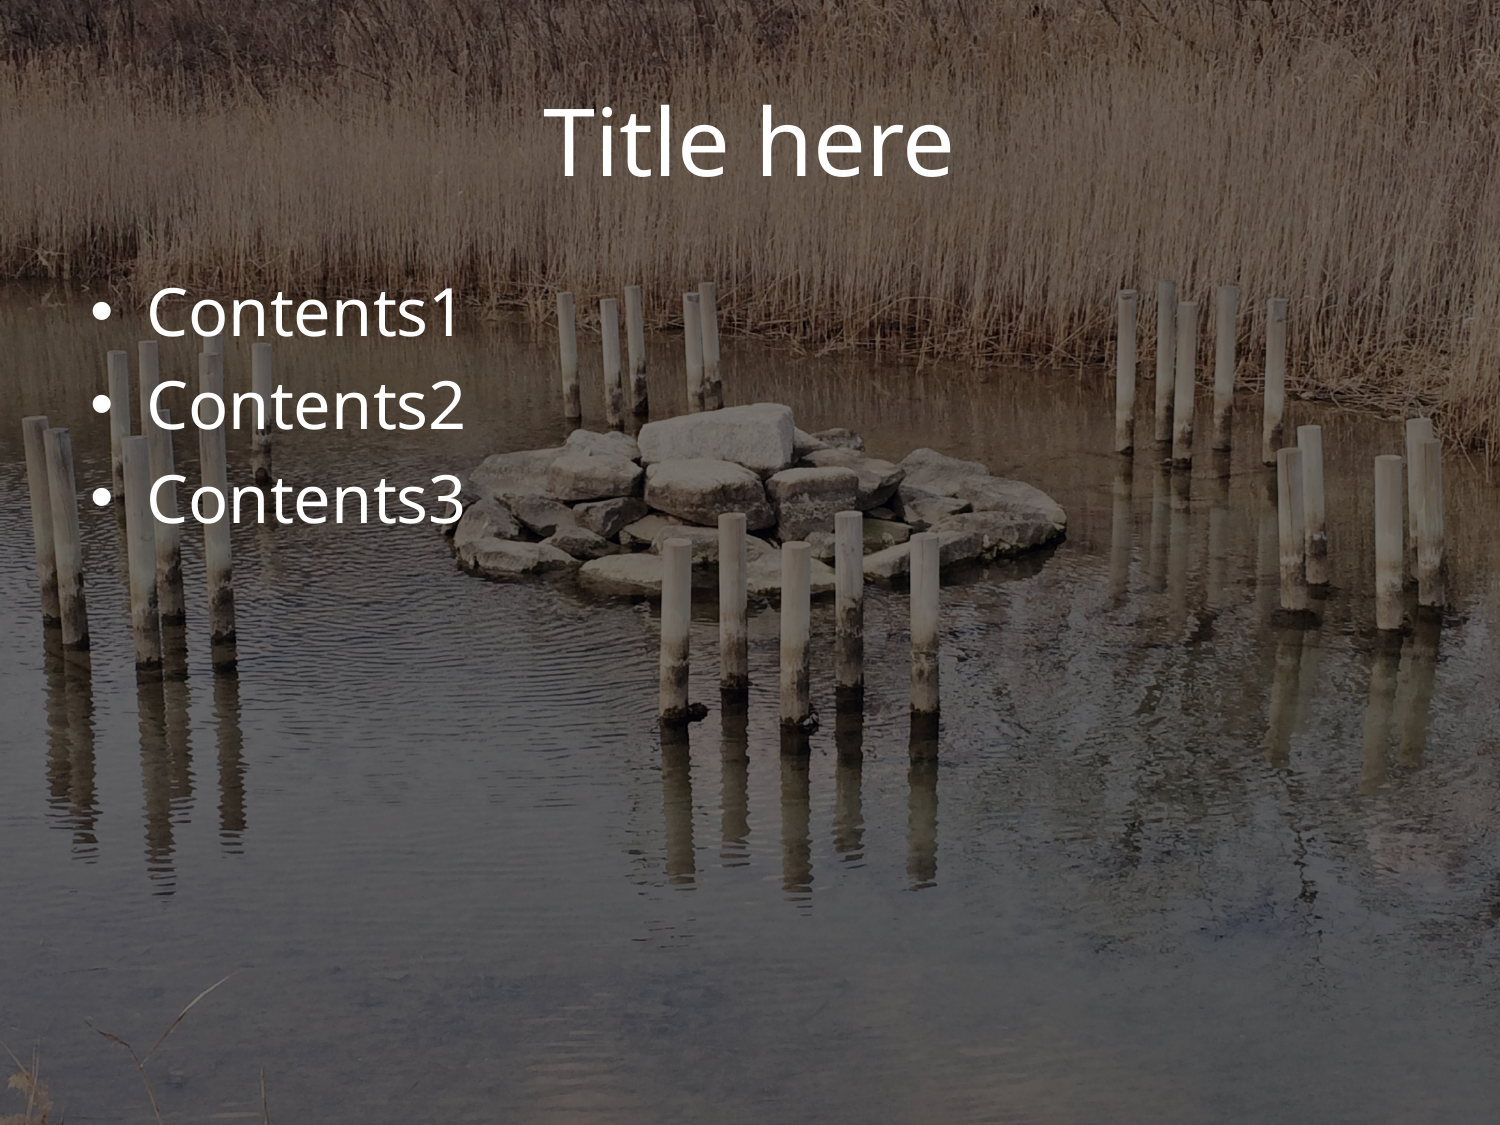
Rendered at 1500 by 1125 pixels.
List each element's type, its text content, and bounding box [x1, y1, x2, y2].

text_box [0, 0, 1500, 1125]
list Contents1 Contents2 Contents3 [75, 262, 1425, 1005]
title Title here [75, 45, 1425, 233]
